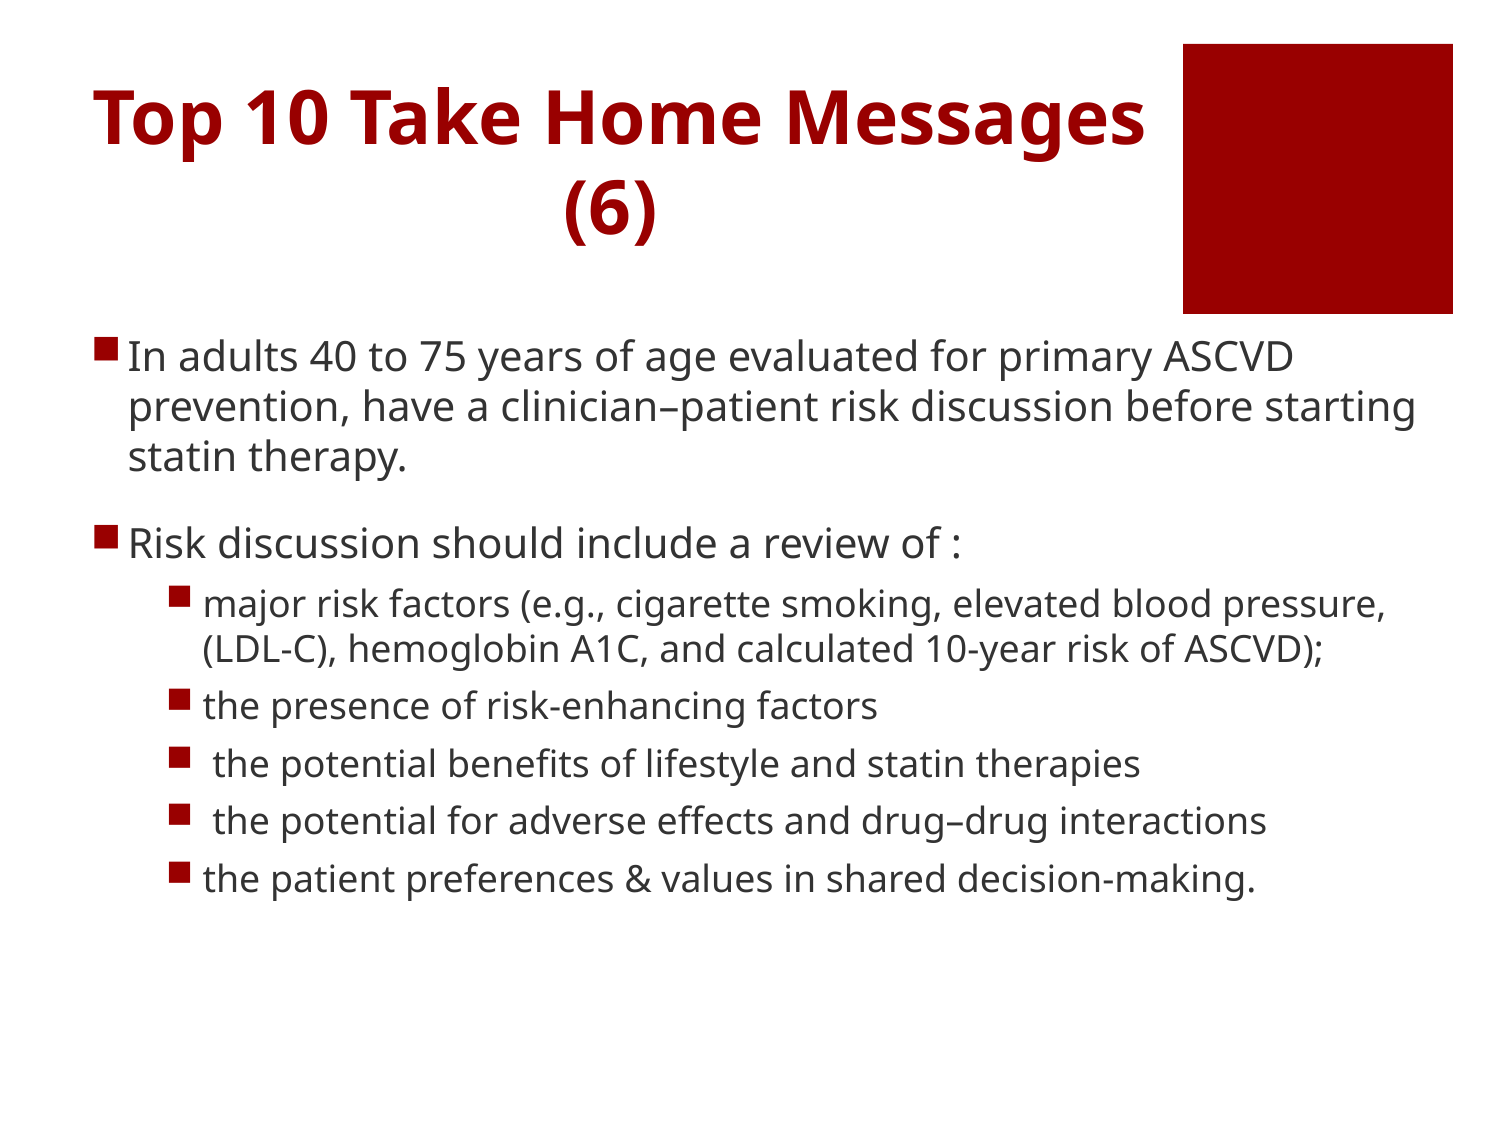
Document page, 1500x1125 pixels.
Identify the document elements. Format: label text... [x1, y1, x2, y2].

title Top 10 Take Home Messages (6) [0, 0, 1297, 257]
list In adults 40 to 75 years of age evaluated for primary ASCVD prevention, have a clinician–patient risk discussion before starting statin therapy. Risk discussion should include a review of : major risk factors (e.g., cigarette smoking, elevated blood pressure, (LDL-C), hemoglobin A1C, and calculated 10-year risk of ASCVD); the presence of risk-enhancing factors the potential benefits of lifestyle and statin therapies the potential for adverse effects and drug–drug interactions the patient preferences & values in shared decision-making. [75, 321, 1443, 1047]
